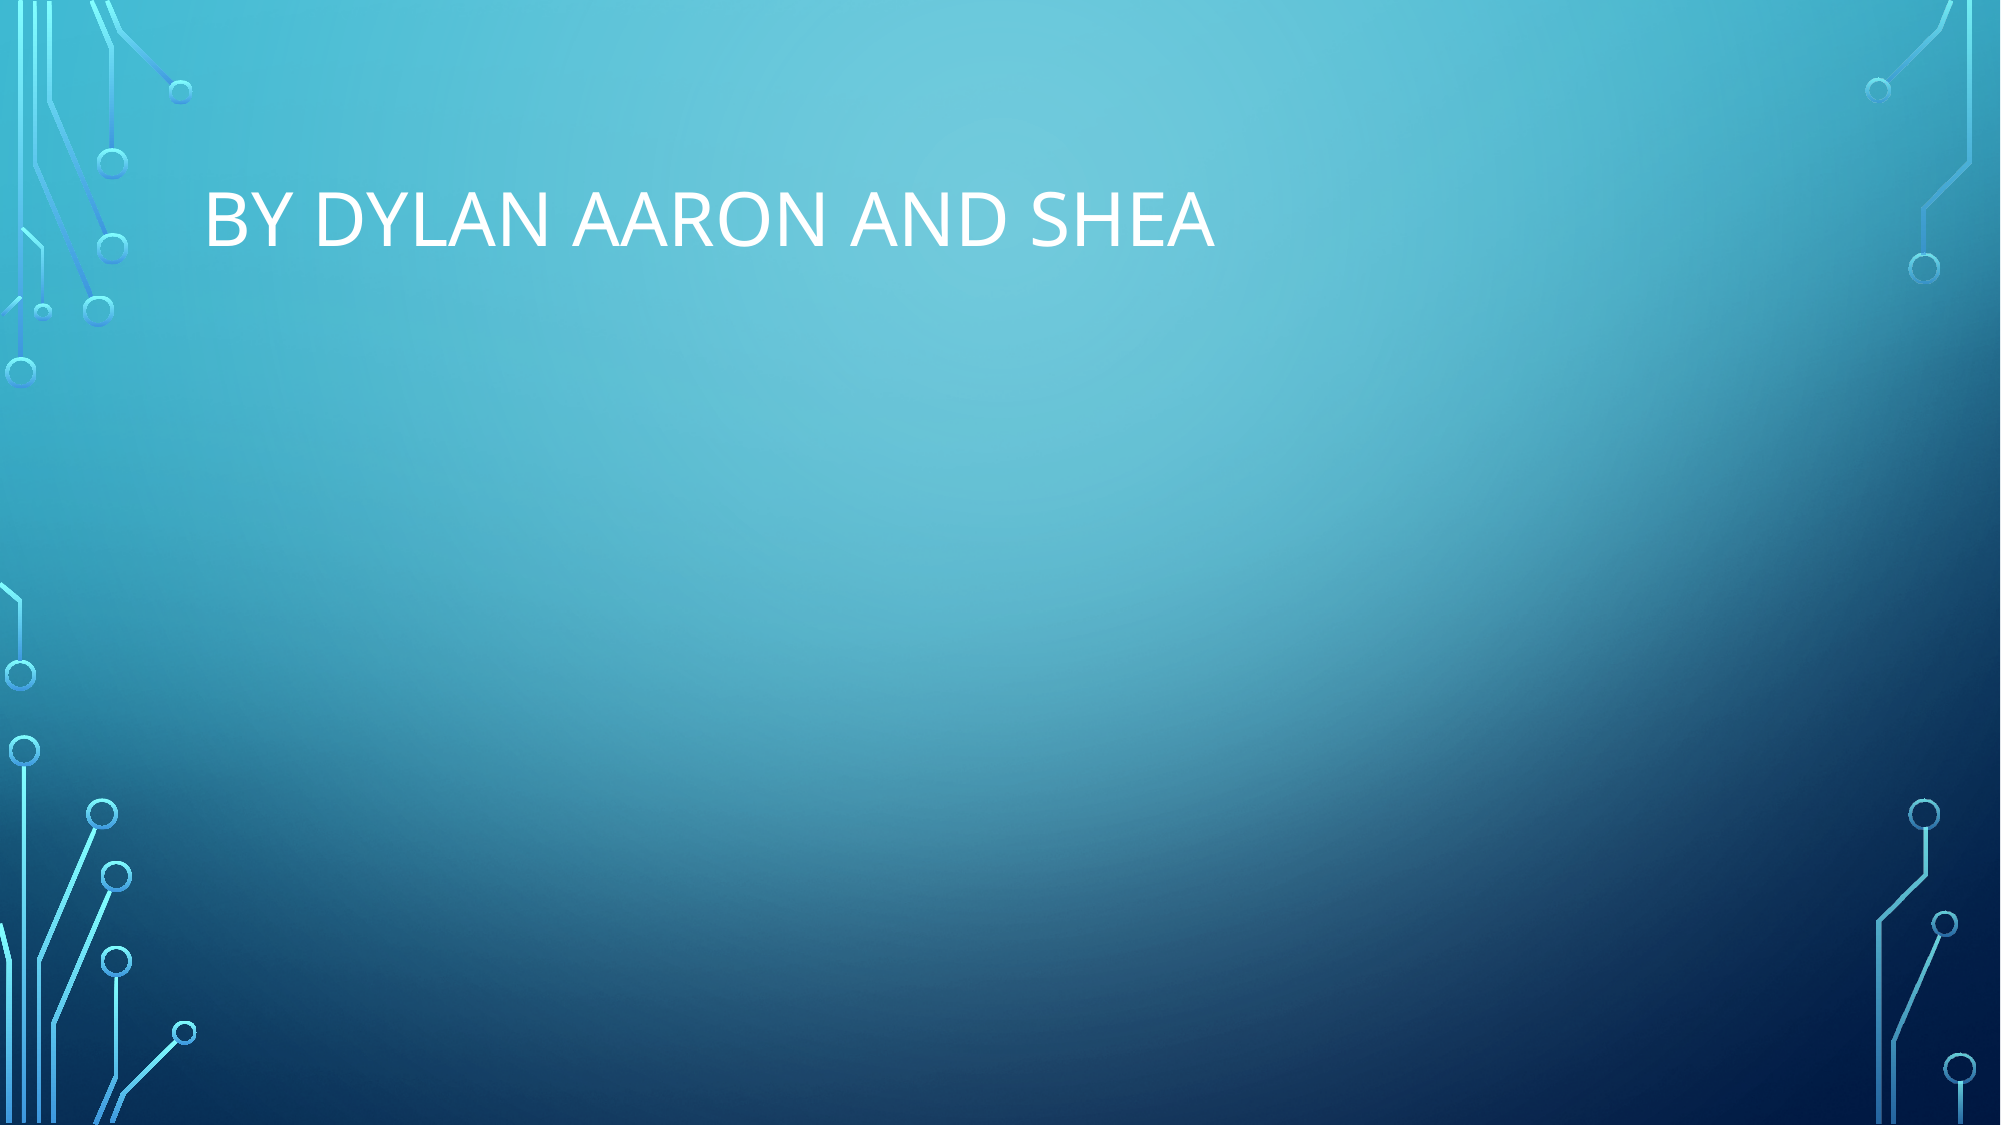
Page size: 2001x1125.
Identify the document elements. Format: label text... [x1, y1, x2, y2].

title By Dylan Aaron and shea [187, 101, 1813, 344]
